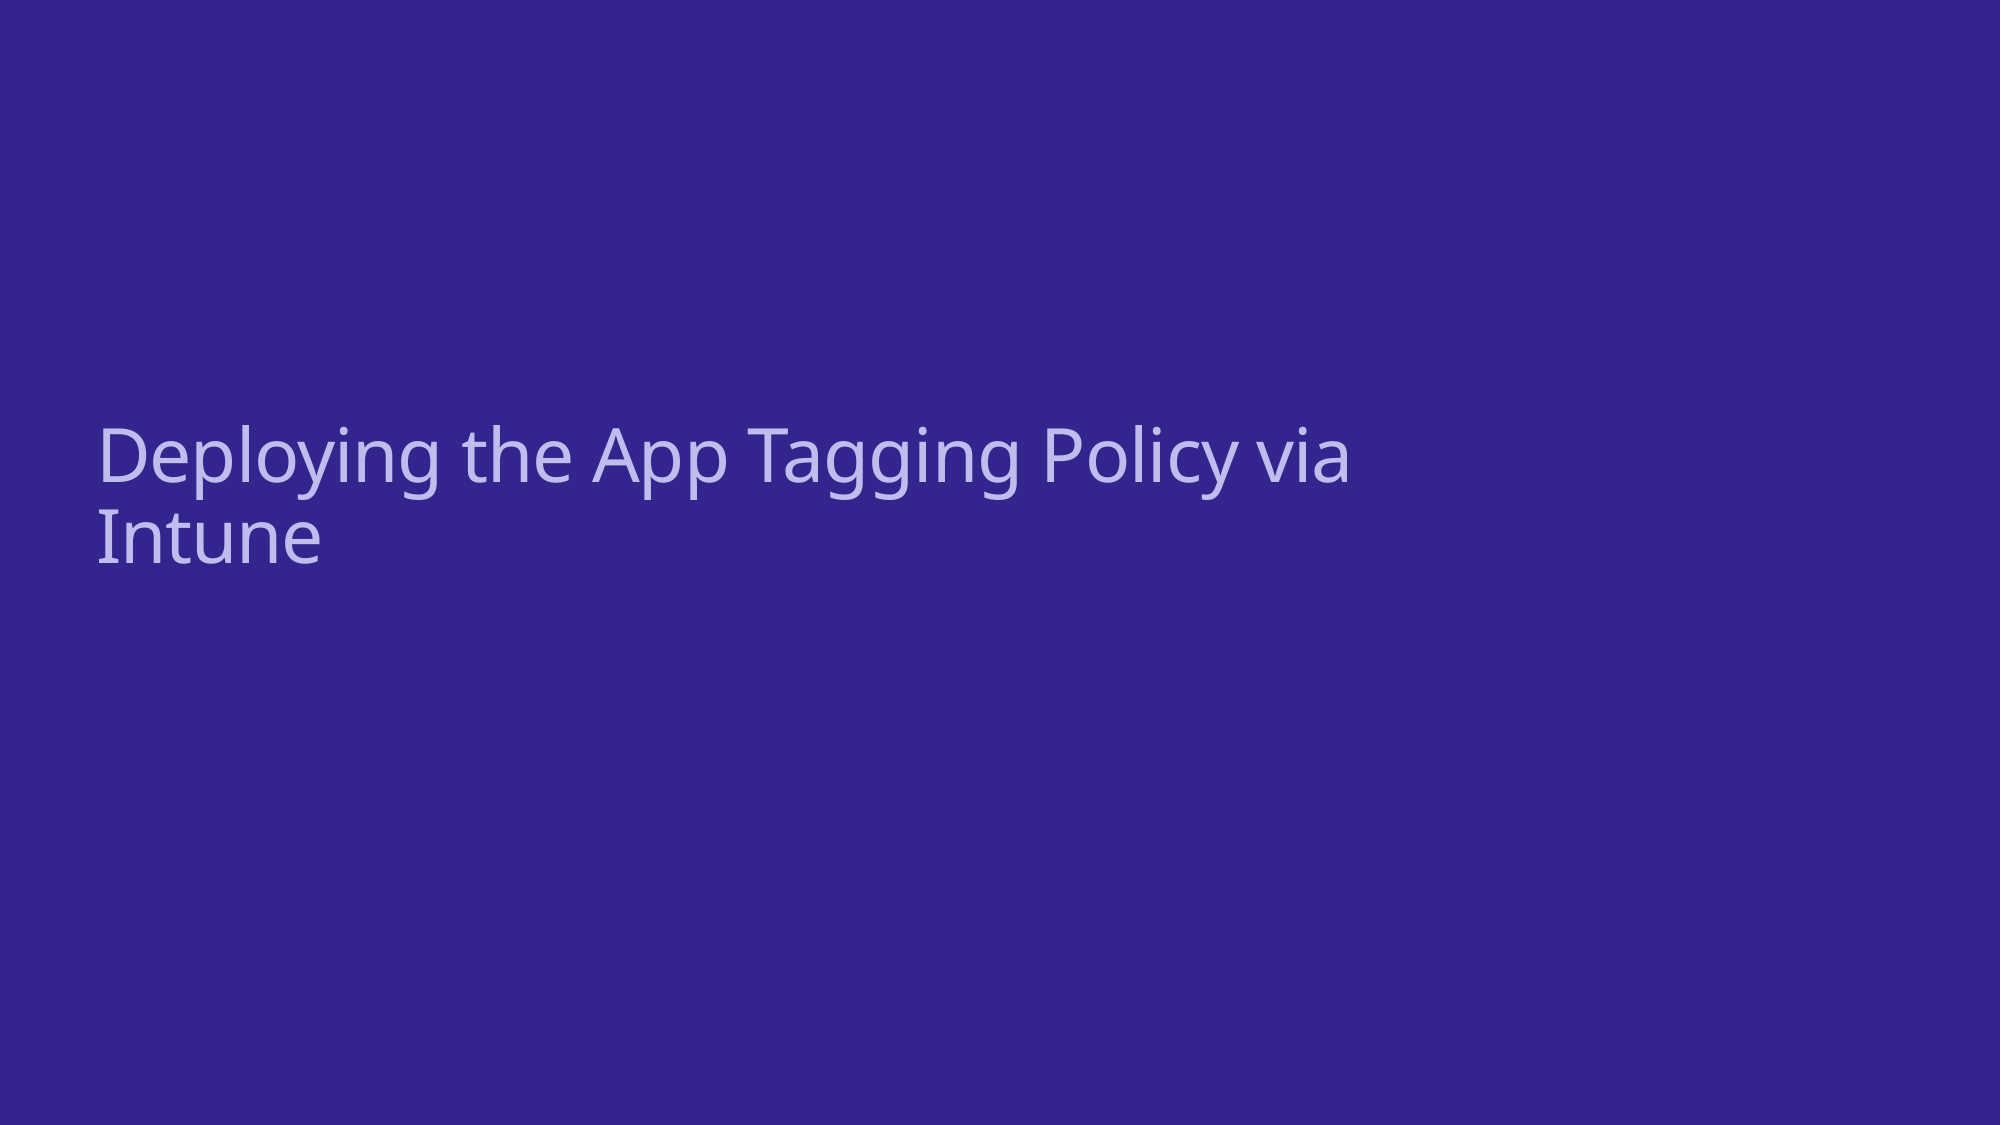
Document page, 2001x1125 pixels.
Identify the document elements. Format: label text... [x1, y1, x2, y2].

title Deploying the App Tagging Policy via Intune [96, 497, 1596, 580]
